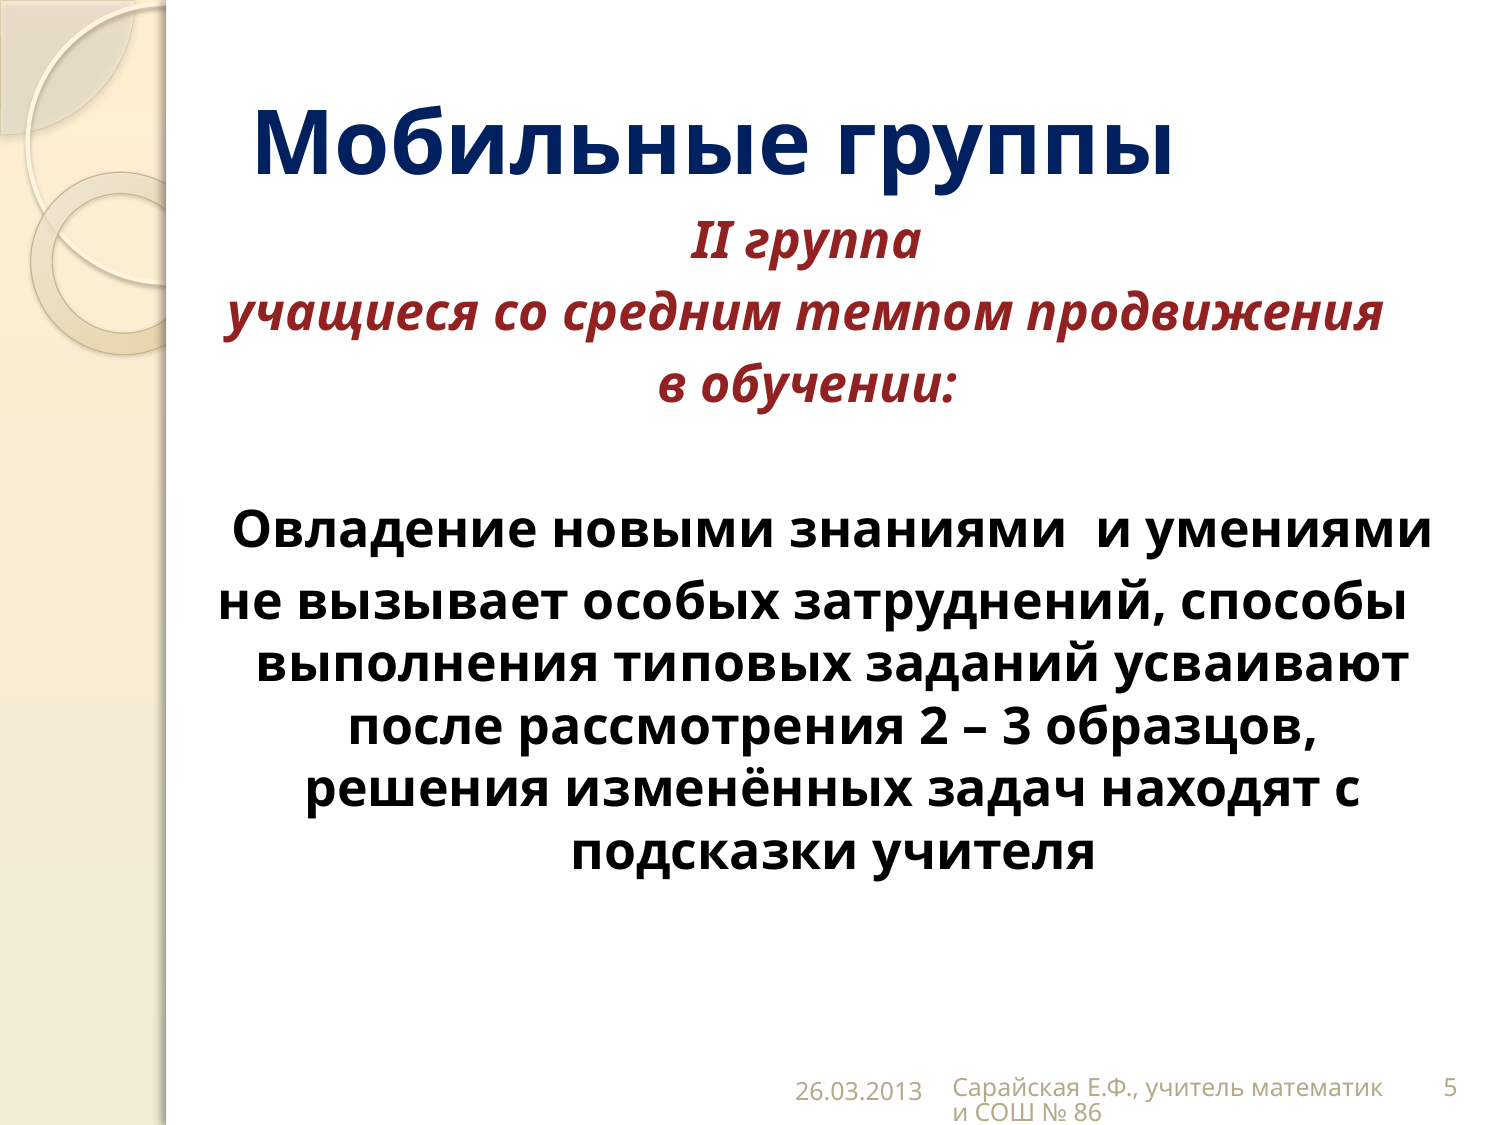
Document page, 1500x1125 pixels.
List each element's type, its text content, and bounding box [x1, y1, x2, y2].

list II группа учащиеся со средним темпом продвижения в обучении: Овладение новыми знаниями и умениями не вызывает особых затруднений, способы выполнения типовых заданий усваивают после рассмотрения 2 – 3 образцов, решения изменённых задач находят с подсказки учителя [164, 199, 1454, 942]
footer Сарайская Е.Ф., учитель математики СОШ № 86 [937, 1034, 1413, 1113]
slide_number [587, 1034, 937, 1113]
slide_number 5 [1413, 1034, 1488, 1113]
title Мобильные группы [235, 45, 1466, 233]
